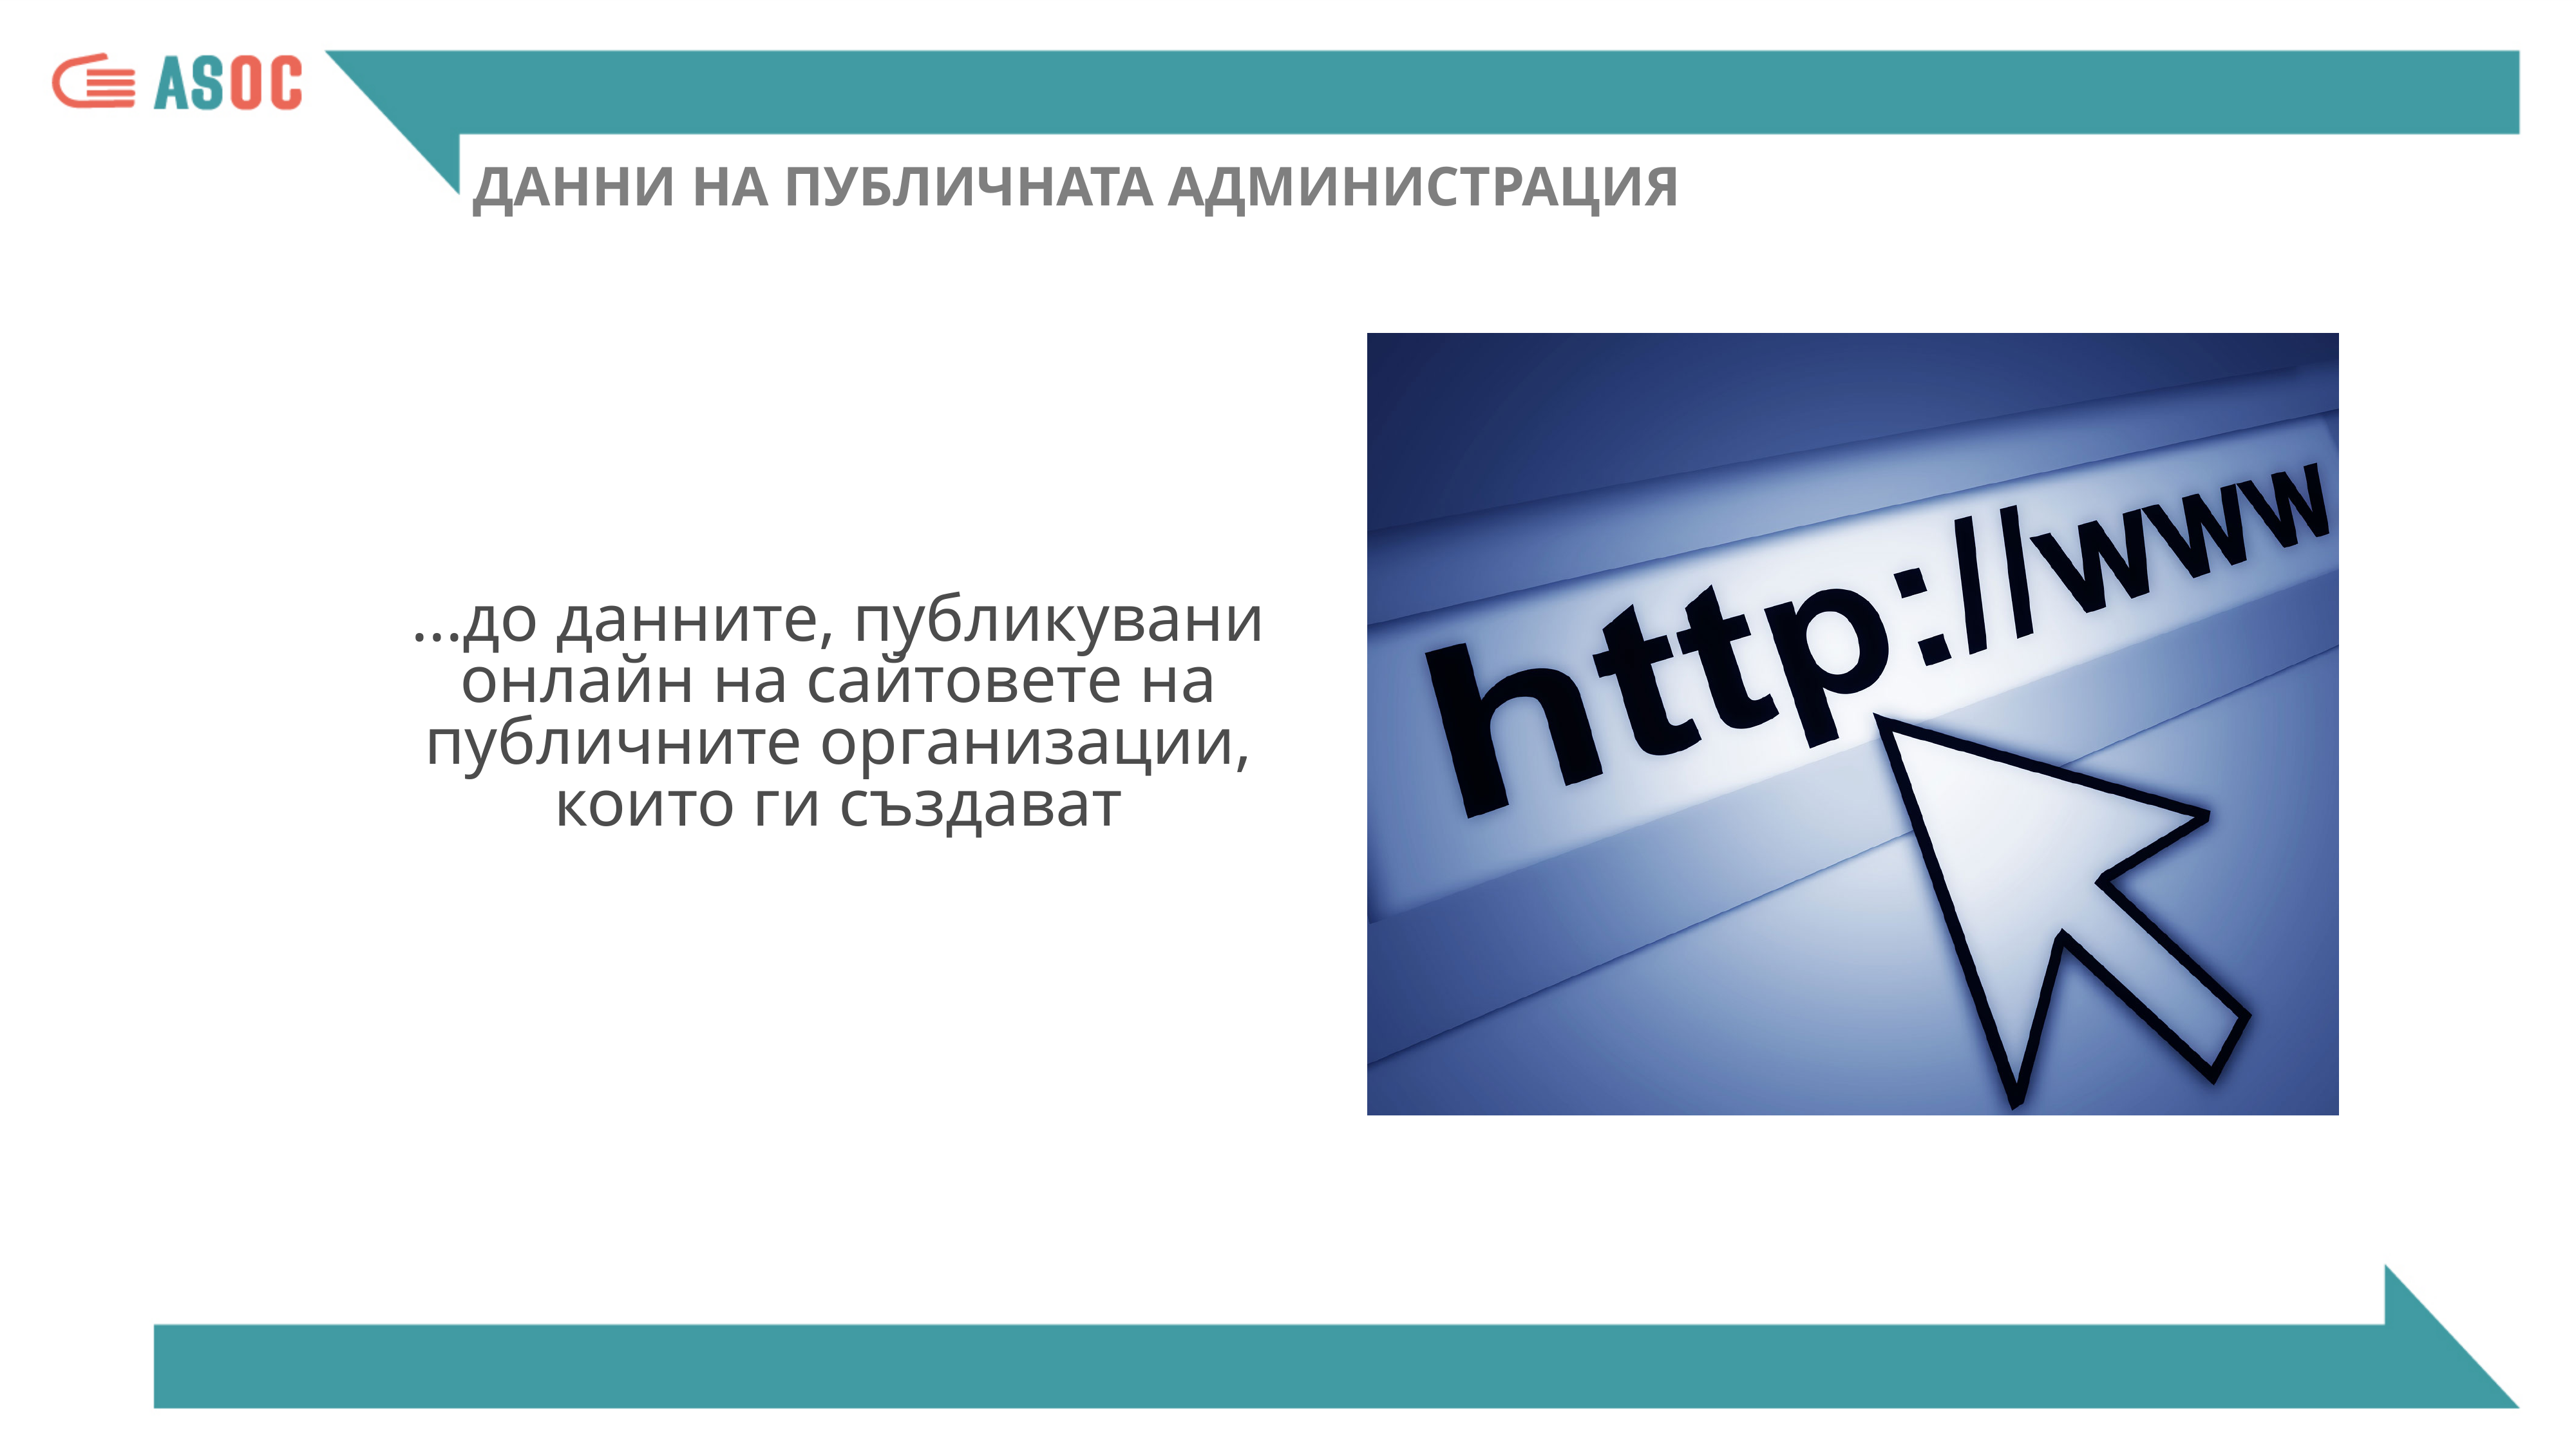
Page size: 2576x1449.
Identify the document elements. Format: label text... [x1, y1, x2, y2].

text_box ДАННИ НА ПУБЛИЧНАТА АДМИНИСТРАЦИЯ [463, 147, 2122, 247]
picture [0, 0, 2576, 1449]
text_box ...до данните, публикувани онлайн на сайтовете на публичните организации, които ги създават [365, 586, 1313, 919]
